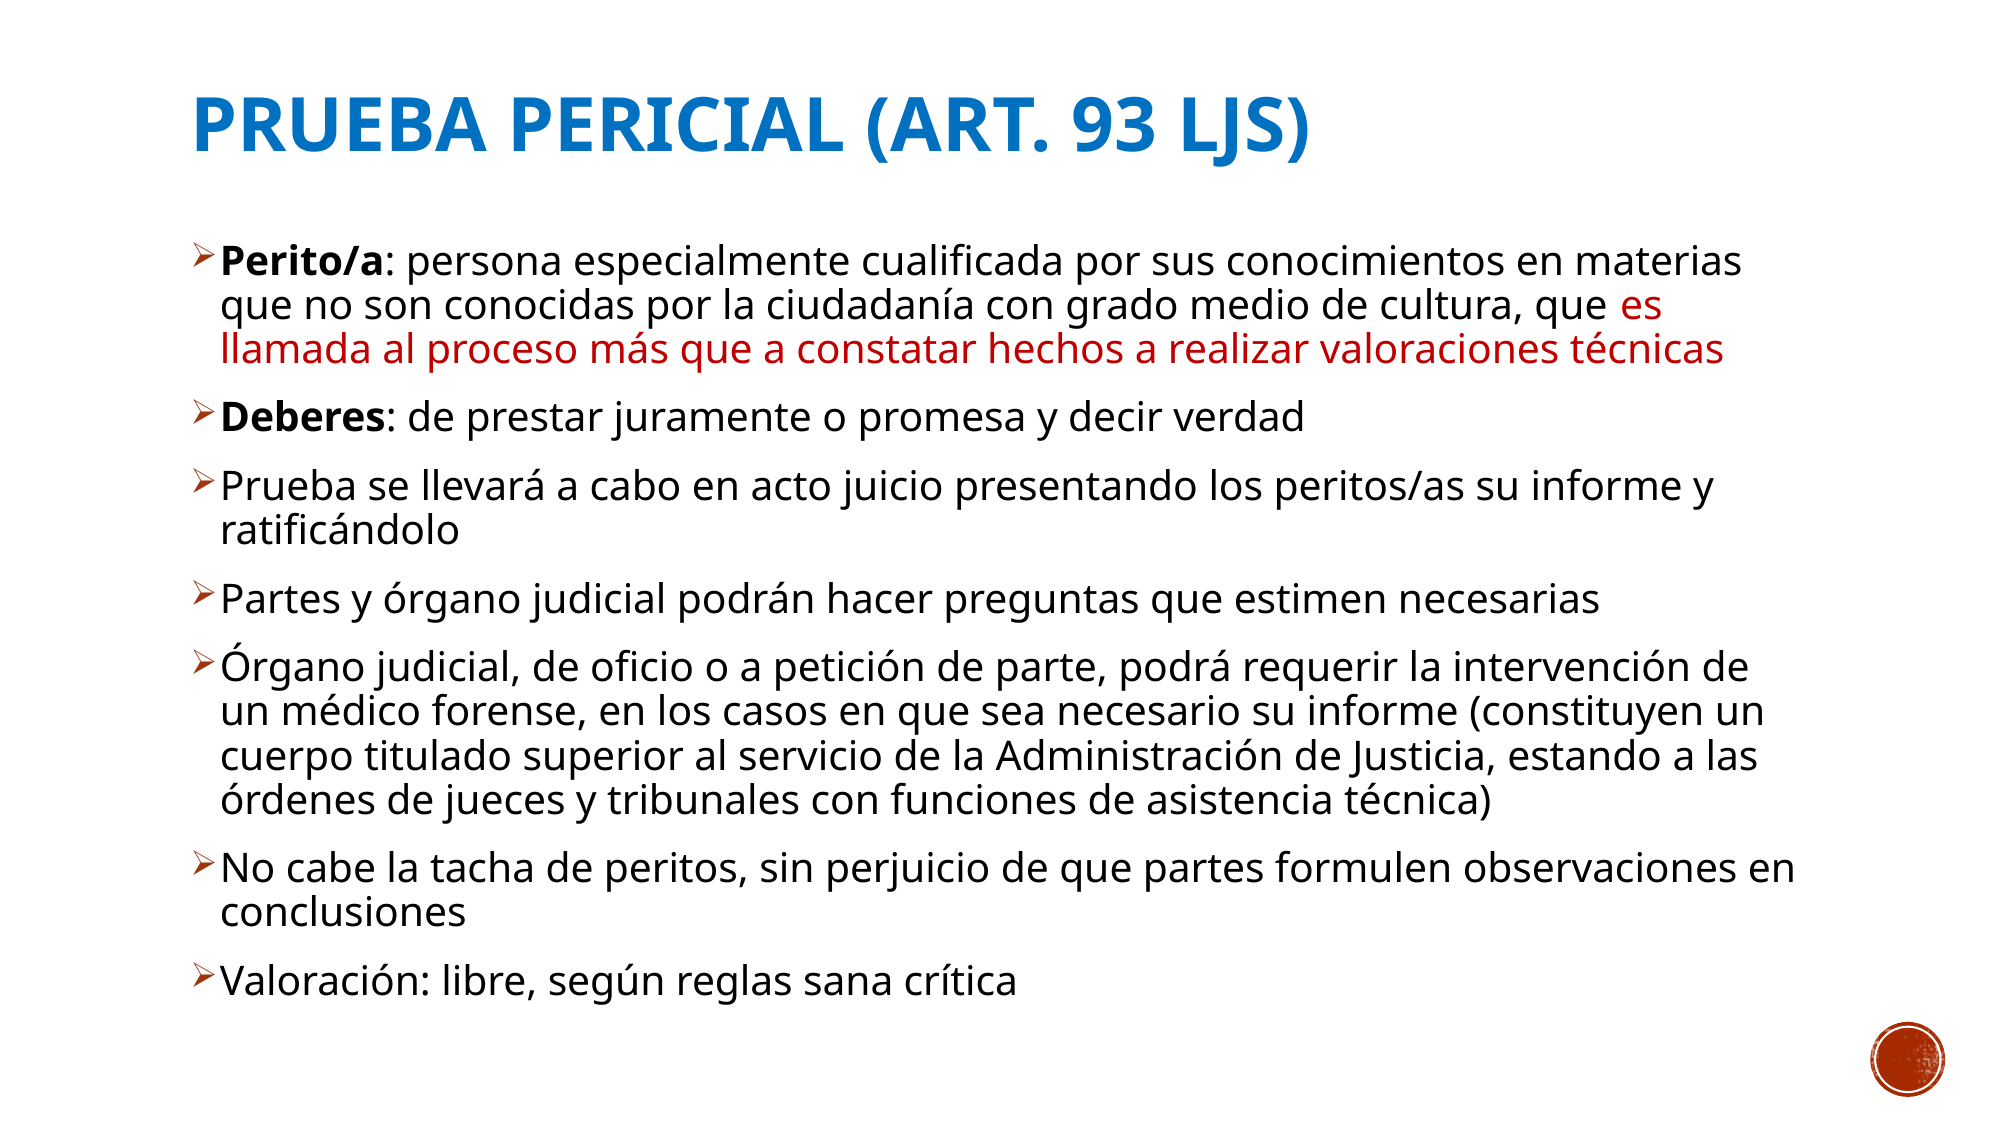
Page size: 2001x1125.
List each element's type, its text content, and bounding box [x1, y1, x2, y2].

list Perito/a: persona especialmente cualificada por sus conocimientos en materias que no son conocidas por la ciudadanía con grado medio de cultura, que es llamada al proceso más que a constatar hechos a realizar valoraciones técnicas Deberes: de prestar juramente o promesa y decir verdad Prueba se llevará a cabo en acto juicio presentando los peritos/as su informe y ratificándolo Partes y órgano judicial podrán hacer preguntas que estimen necesarias Órgano judicial, de oficio o a petición de parte, podrá requerir la intervención de un médico forense, en los casos en que sea necesario su informe (constituyen un cuerpo titulado superior al servicio de la Administración de Justicia, estando a las órdenes de jueces y tribunales con funciones de asistencia técnica) No cabe la tacha de peritos, sin perjuicio de que partes formulen observaciones en conclusiones Valoración: libre, según reglas sana crítica [175, 232, 1826, 1013]
title Prueba pericial (art. 93 LJS) [175, 79, 1826, 176]
